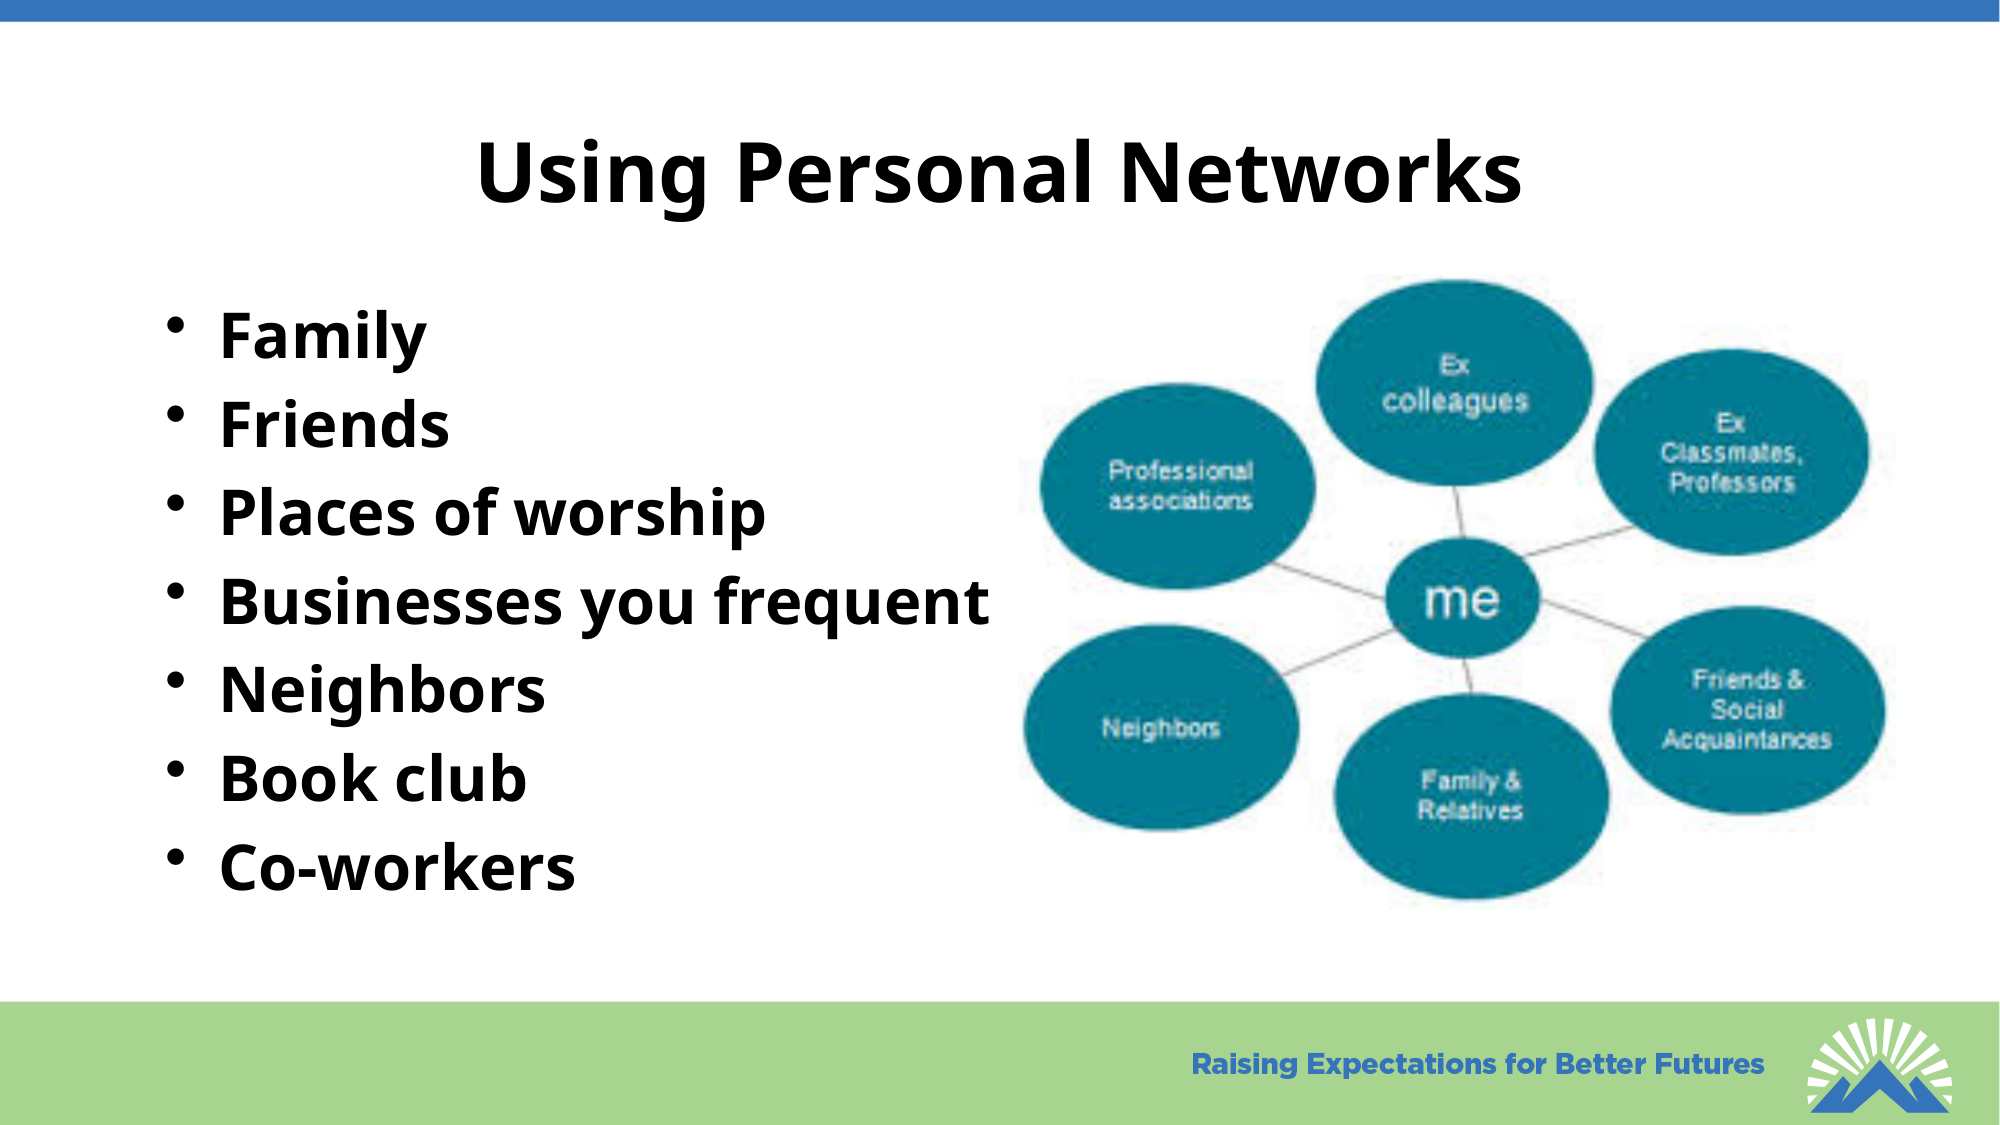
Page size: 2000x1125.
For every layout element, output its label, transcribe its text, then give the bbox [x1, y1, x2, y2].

title Using Personal Networks [149, 75, 1850, 263]
picture [0, 0, 2000, 1125]
list Family Friends Places of worship Businesses you frequent Neighbors Book club Co-workers [149, 287, 1850, 913]
